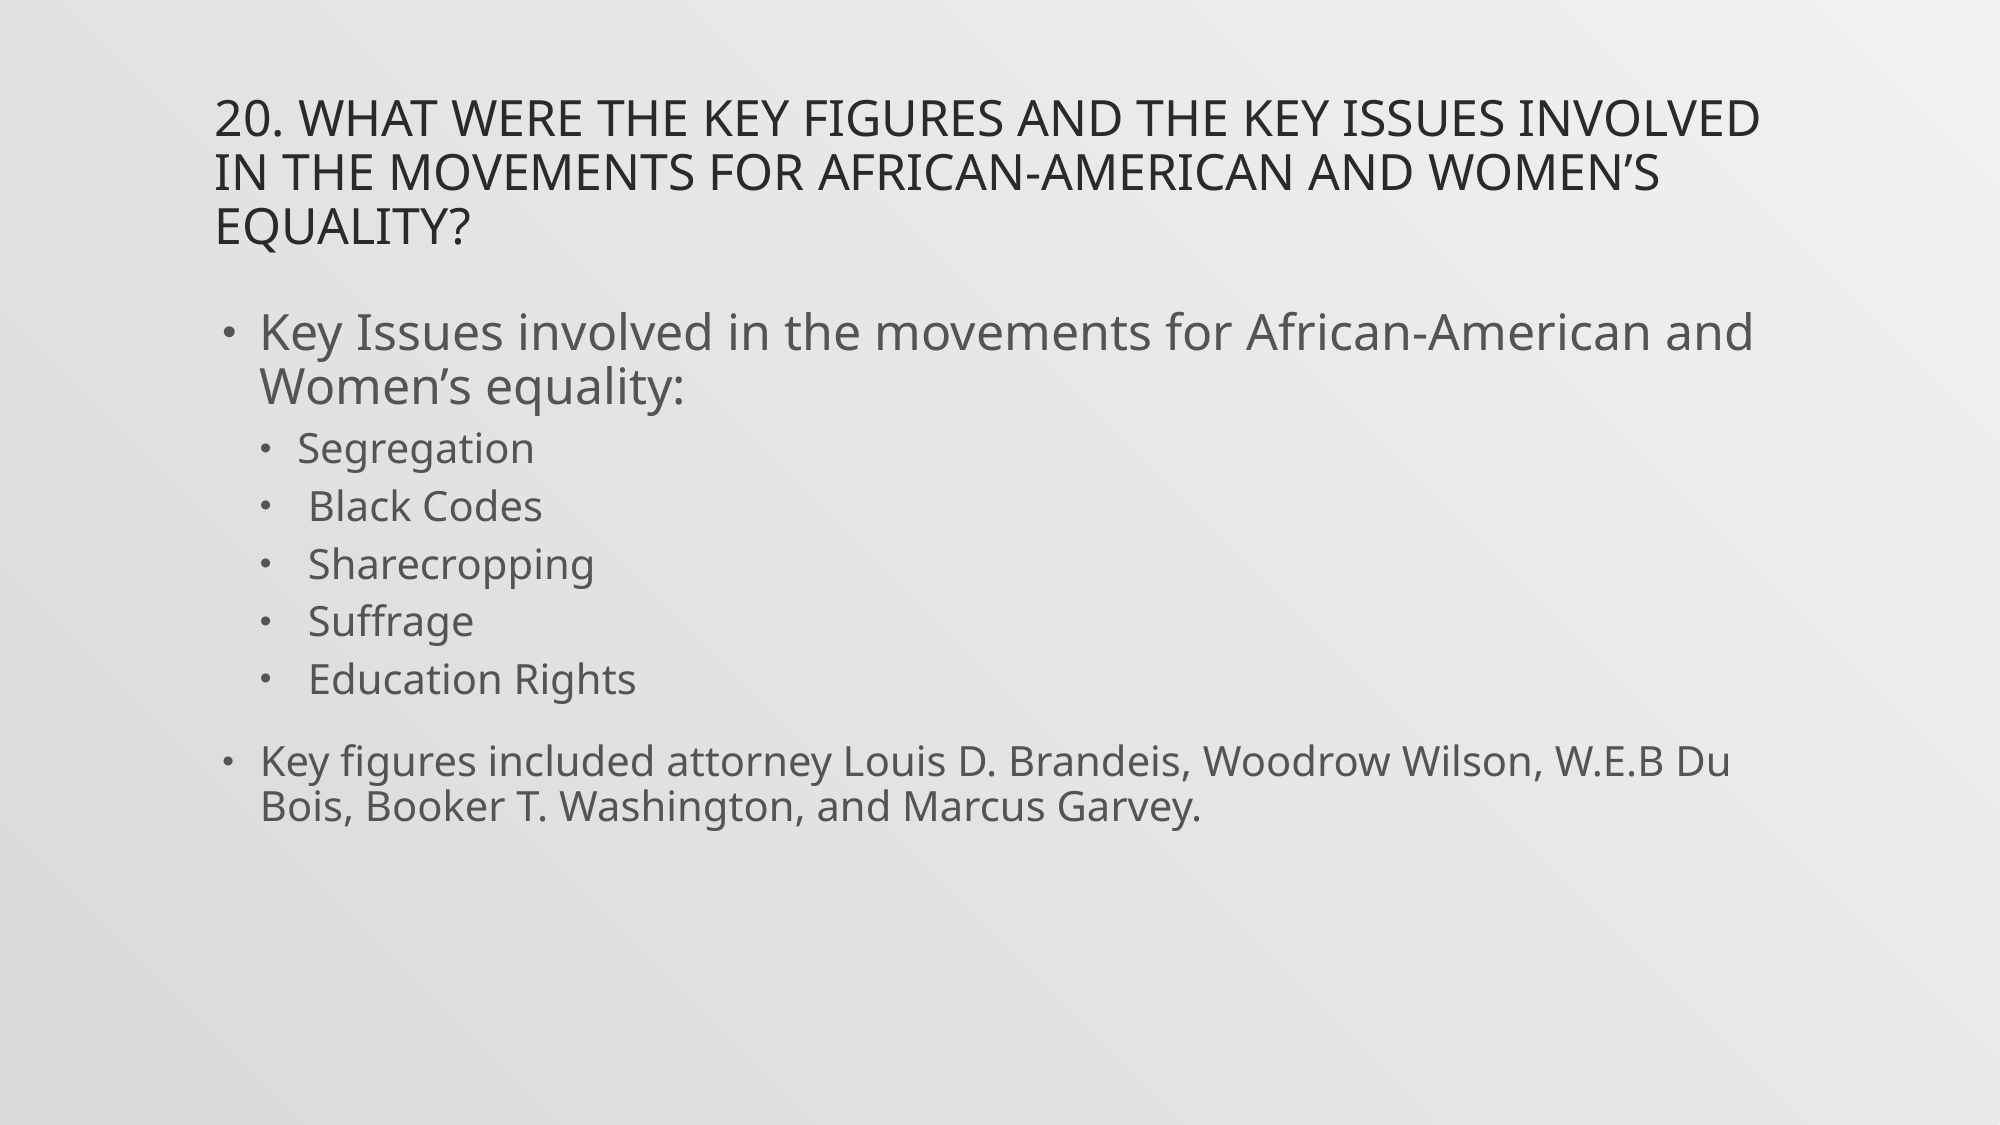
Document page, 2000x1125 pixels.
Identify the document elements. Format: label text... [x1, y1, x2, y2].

list Key Issues involved in the movements for African-American and Women’s equality: Segregation Black Codes Sharecropping Suffrage Education Rights Key figures included attorney Louis D. Brandeis, Woodrow Wilson, W.E.B Du Bois, Booker T. Washington, and Marcus Garvey. [199, 299, 1800, 1013]
title 20. What were the key figures and the key issues involved in the movements for African-American and Women’s equality? [199, 45, 1800, 263]
